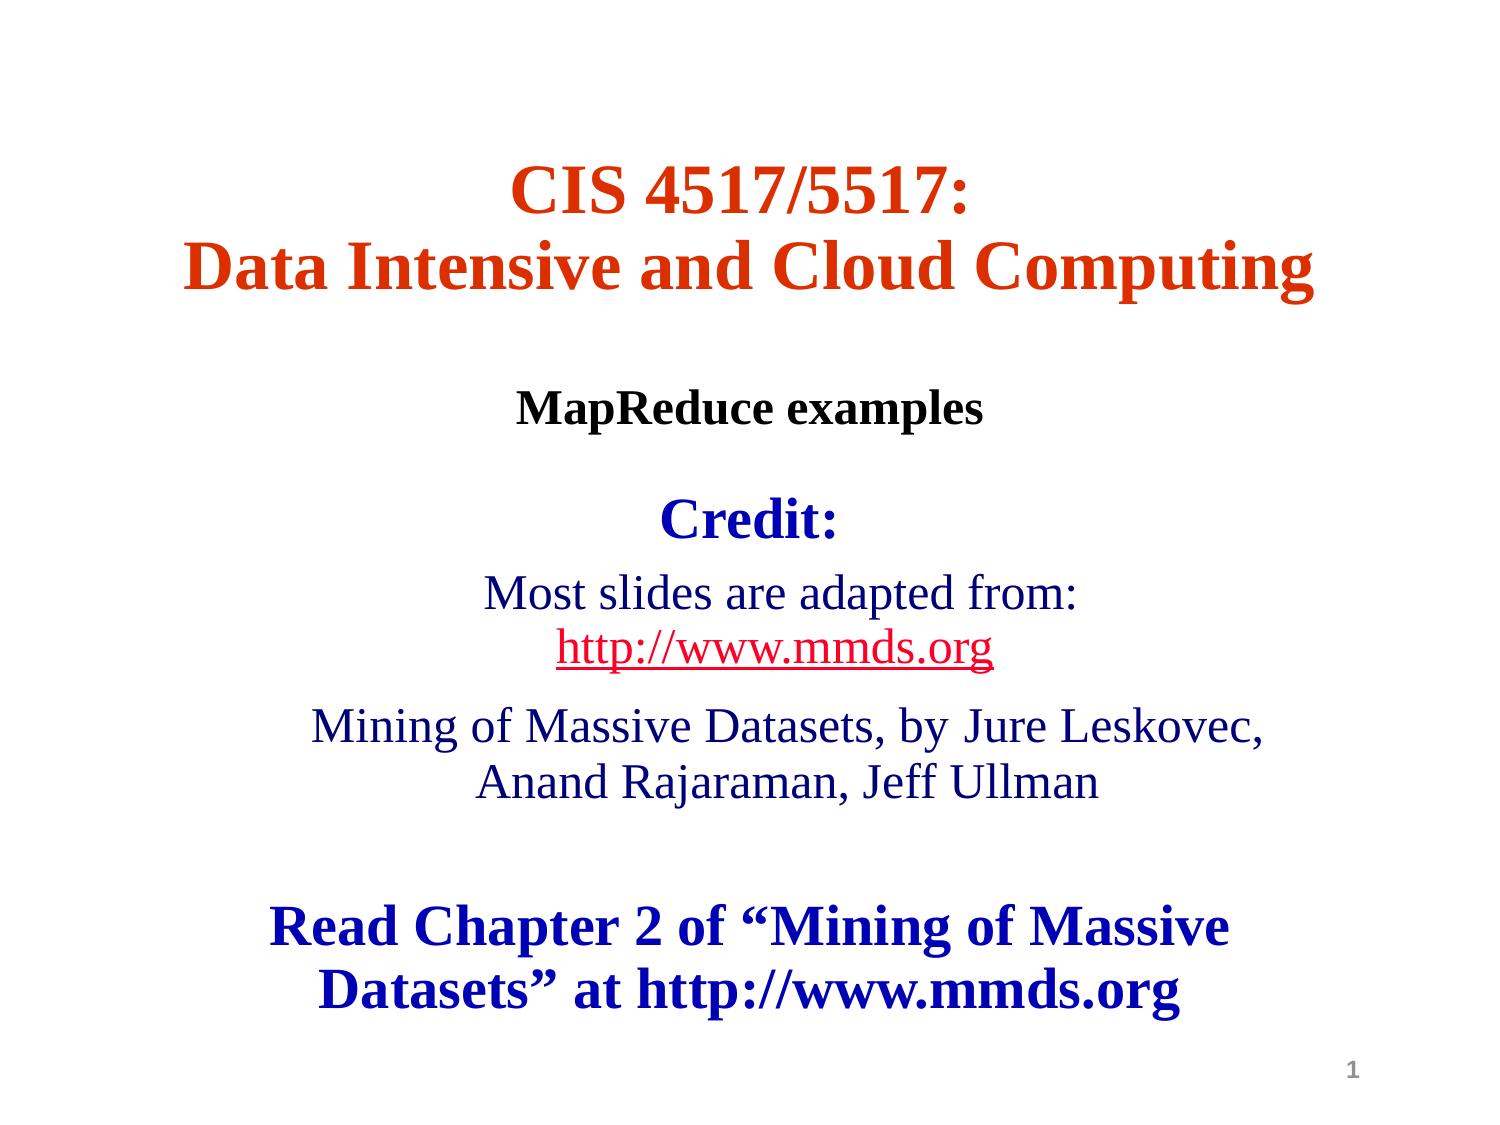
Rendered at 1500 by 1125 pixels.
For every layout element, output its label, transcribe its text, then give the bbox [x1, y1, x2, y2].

subtitle Credit: Most slides are adapted from: http://www.mmds.org Mining of Massive Datasets, by Jure Leskovec, Anand Rajaraman, Jeff Ullman Read Chapter 2 of “Mining of Massive Datasets” at http://www.mmds.org [200, 481, 1300, 1058]
title CIS 4517/5517: Data Intensive and Cloud Computing MapReduce examples [0, 159, 1500, 428]
